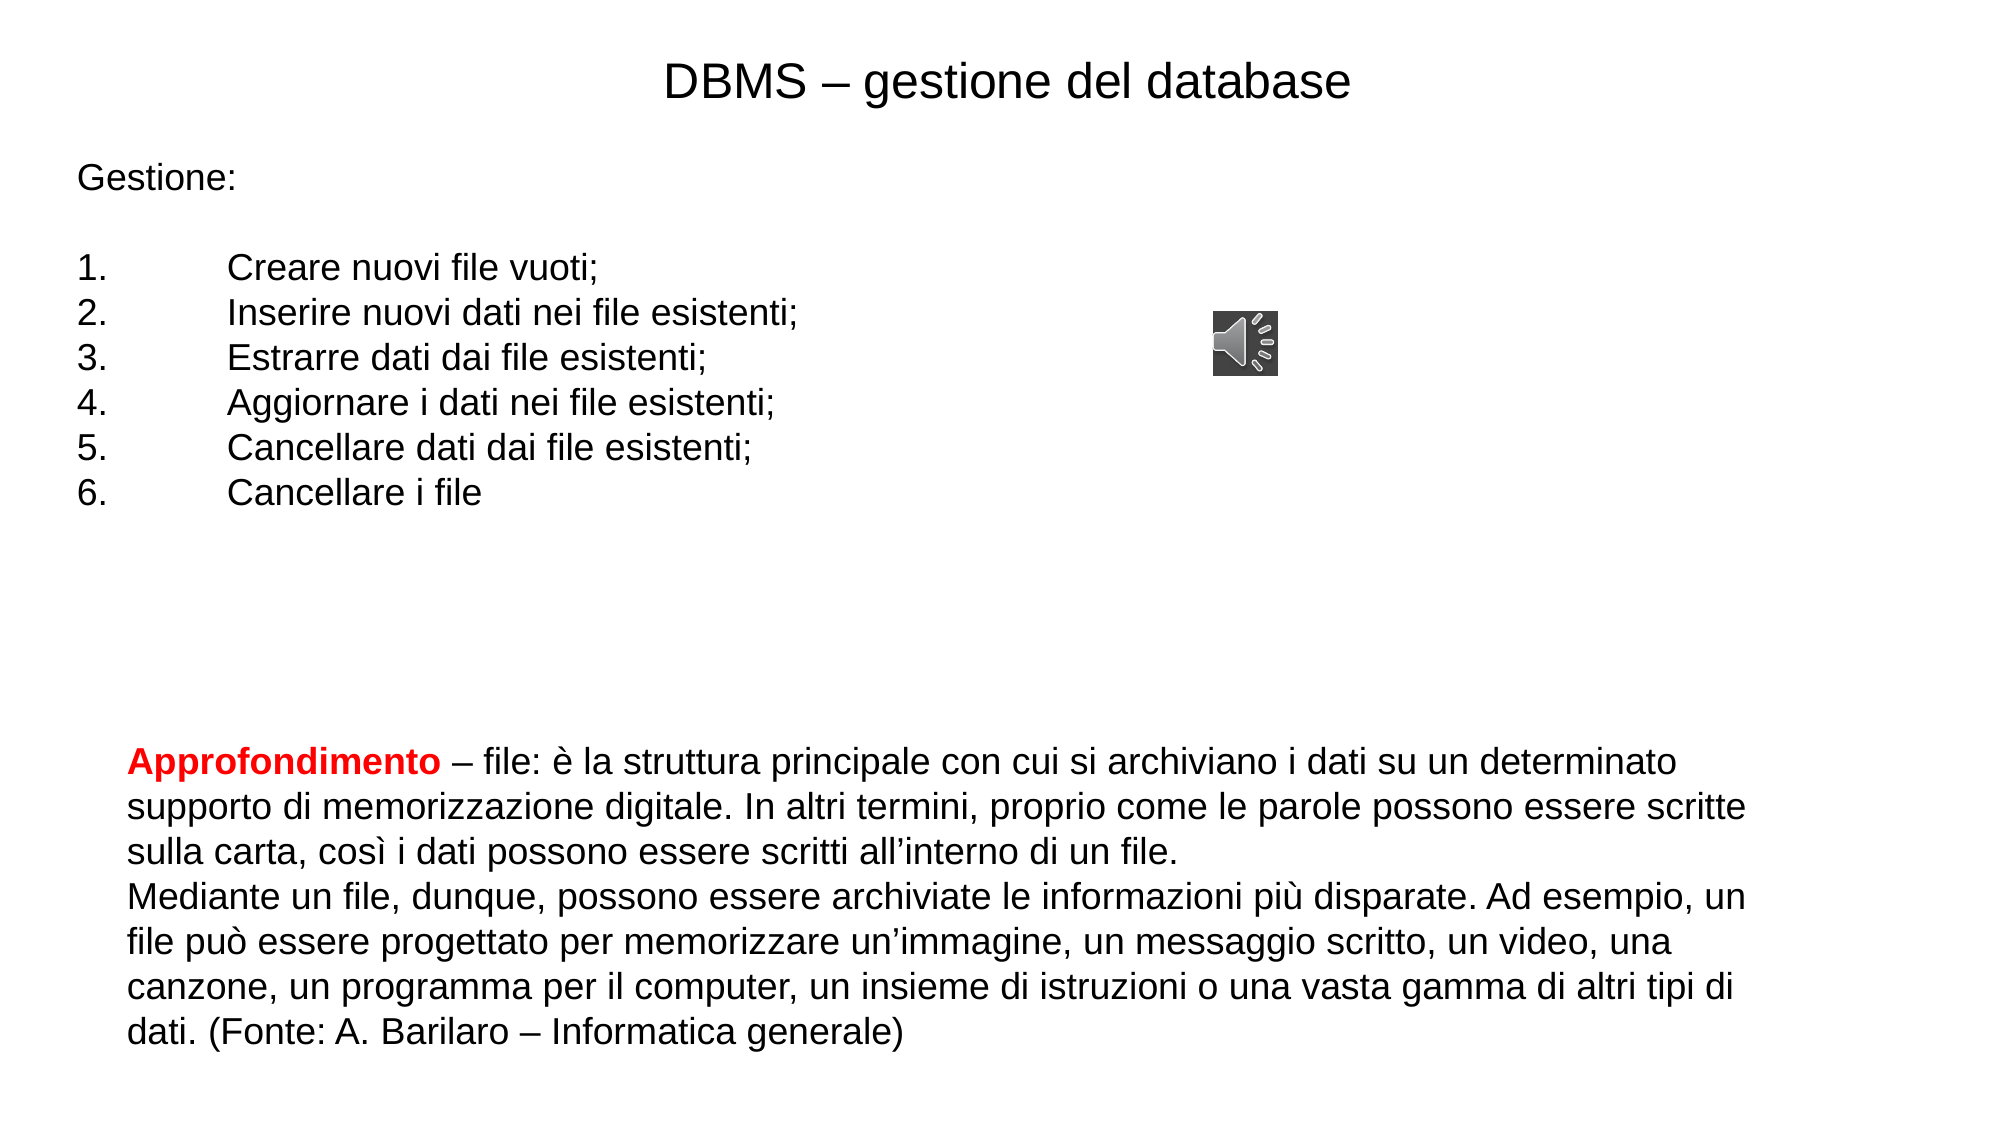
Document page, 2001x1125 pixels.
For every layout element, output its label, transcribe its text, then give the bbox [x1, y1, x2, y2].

text_box DBMS – gestione del database Gestione: 1. Creare nuovi file vuoti; 2. Inserire nuovi dati nei file esistenti; 3. Estrarre dati dai file esistenti; 4. Aggiornare i dati nei file esistenti; 5. Cancellare dati dai file esistenti; 6. Cancellare i file [62, 40, 1955, 566]
picture [1211, 310, 1279, 378]
text_box Approfondimento – file: è la struttura principale con cui si archiviano i dati su un determinato supporto di memorizzazione digitale. In altri termini, proprio come le parole possono essere scritte sulla carta, così i dati possono essere scritti all’interno di un file. Mediante un file, dunque, possono essere archiviate le informazioni più disparate. Ad esempio, un file può essere progettato per memorizzare un’immagine, un messaggio scritto, un video, una canzone, un programma per il computer, un insieme di istruzioni o una vasta gamma di altri tipi di dati. (Fonte: A. Barilaro – Informatica generale) [112, 730, 1799, 1060]
